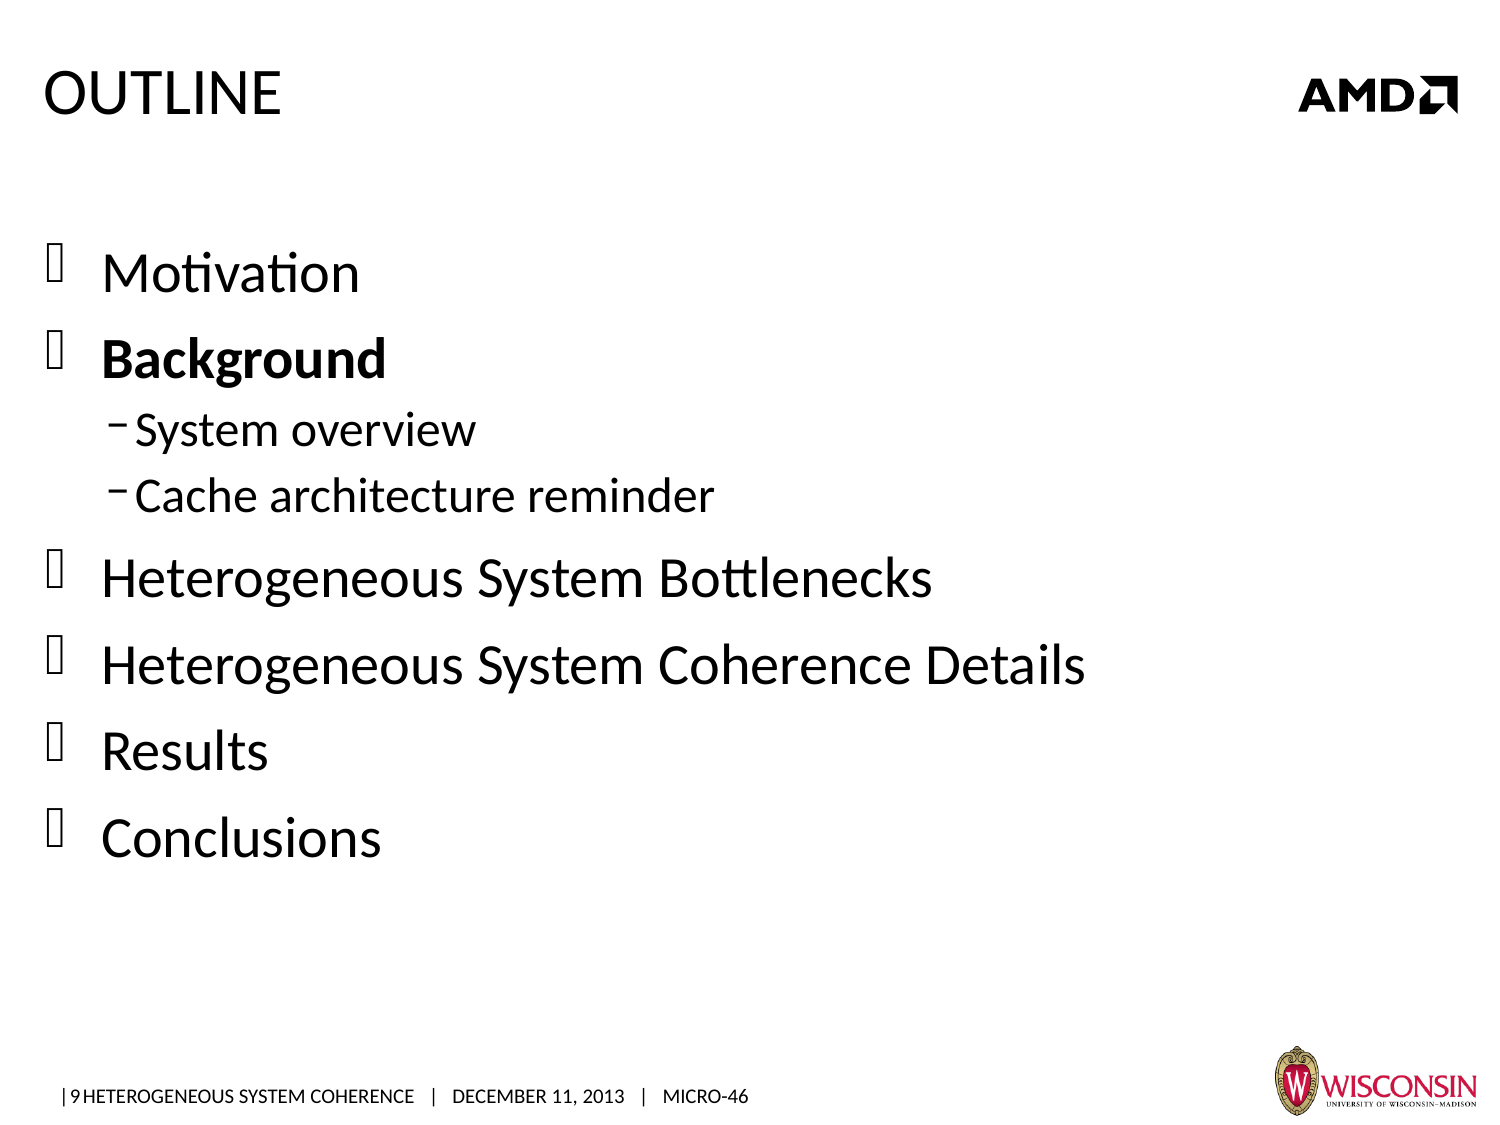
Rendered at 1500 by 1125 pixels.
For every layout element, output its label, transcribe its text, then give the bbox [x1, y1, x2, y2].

picture [1275, 1046, 1477, 1116]
title Outline [43, 50, 1304, 129]
list Motivation Background System overview Cache architecture reminder Heterogeneous System Bottlenecks Heterogeneous System Coherence Details Results Conclusions [45, 226, 1455, 1037]
